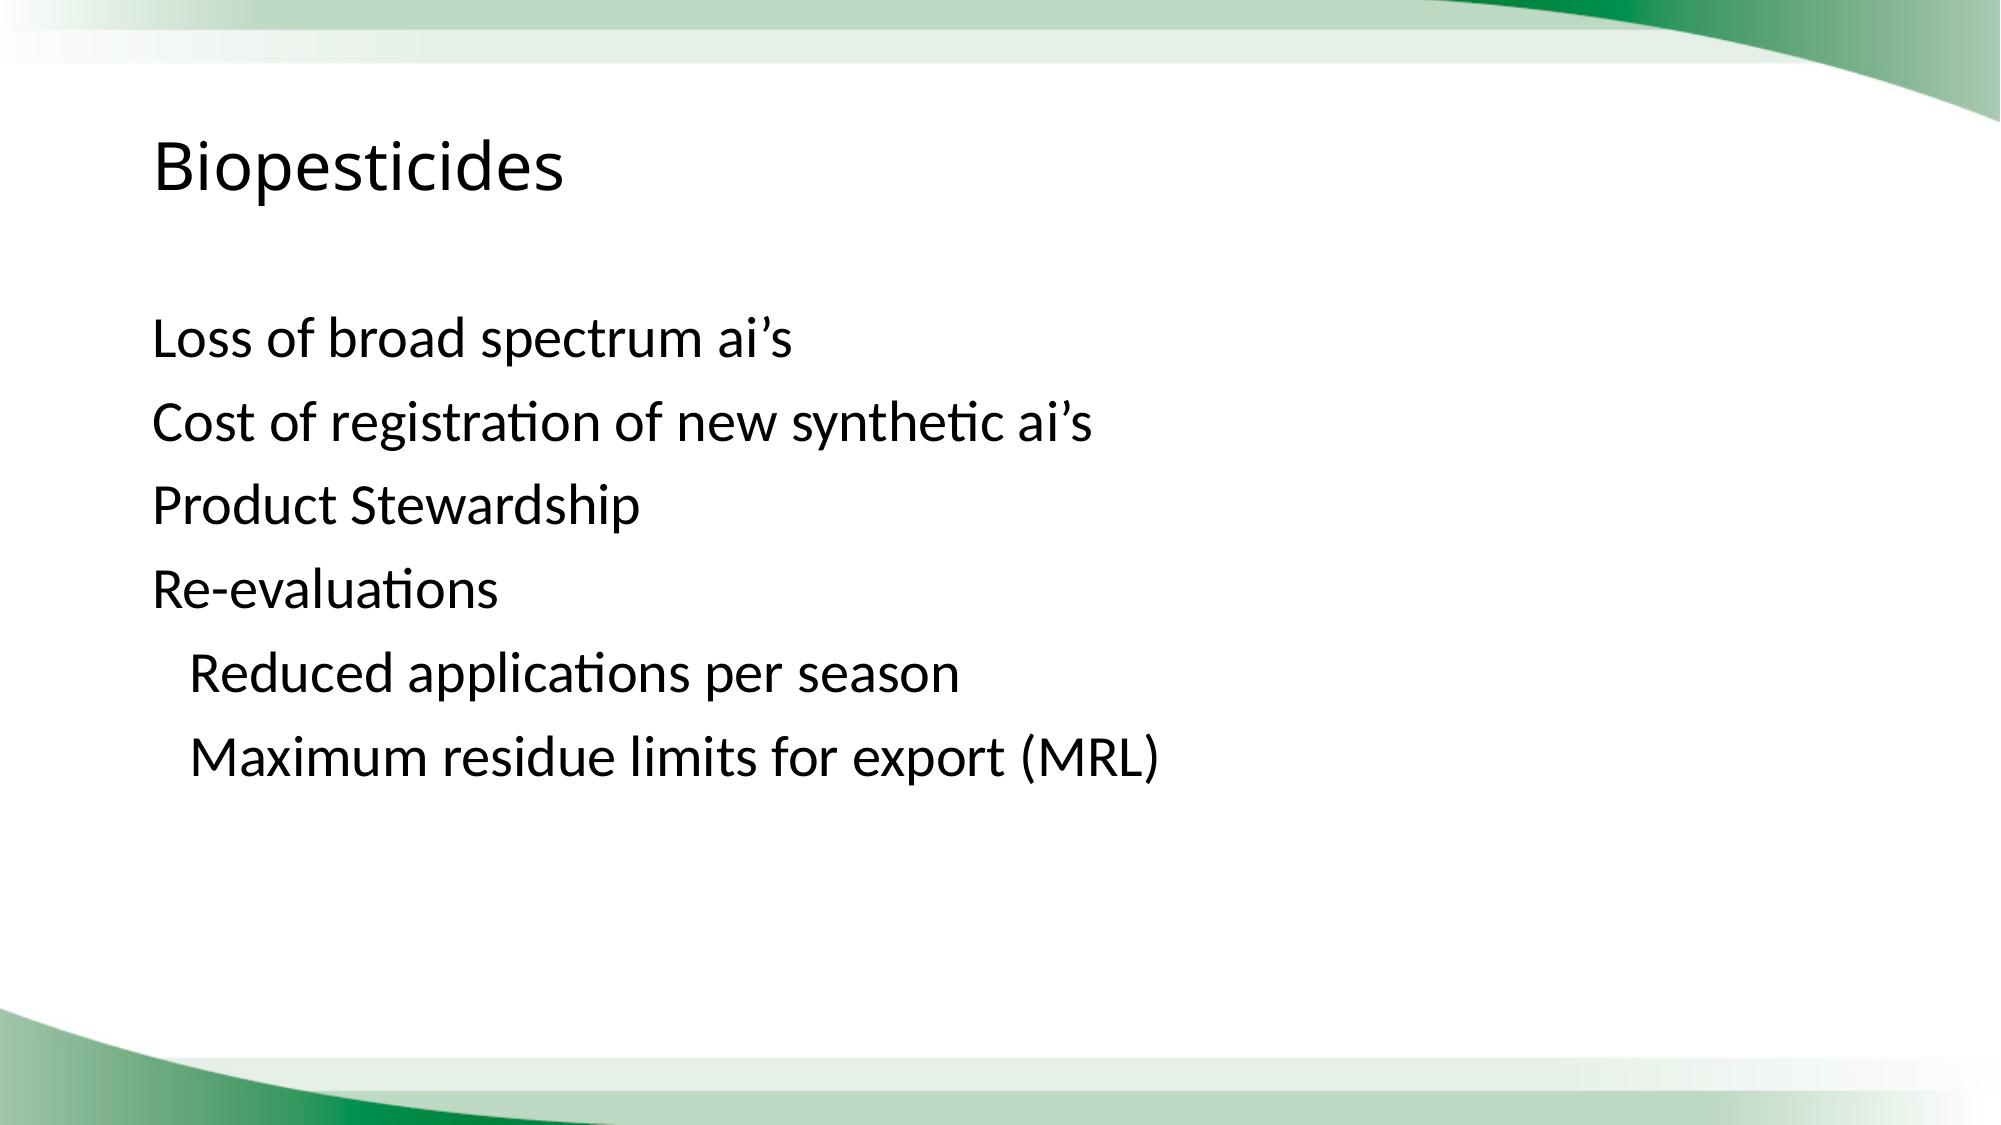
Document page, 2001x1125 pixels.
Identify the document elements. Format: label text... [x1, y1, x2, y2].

title Biopesticides [137, 150, 1863, 278]
picture [0, 985, 2000, 1125]
list Loss of broad spectrum ai’s Cost of registration of new synthetic ai’s Product Stewardship Re-evaluations Reduced applications per season Maximum residue limits for export (MRL) [137, 299, 1863, 997]
picture [0, 0, 2000, 150]
